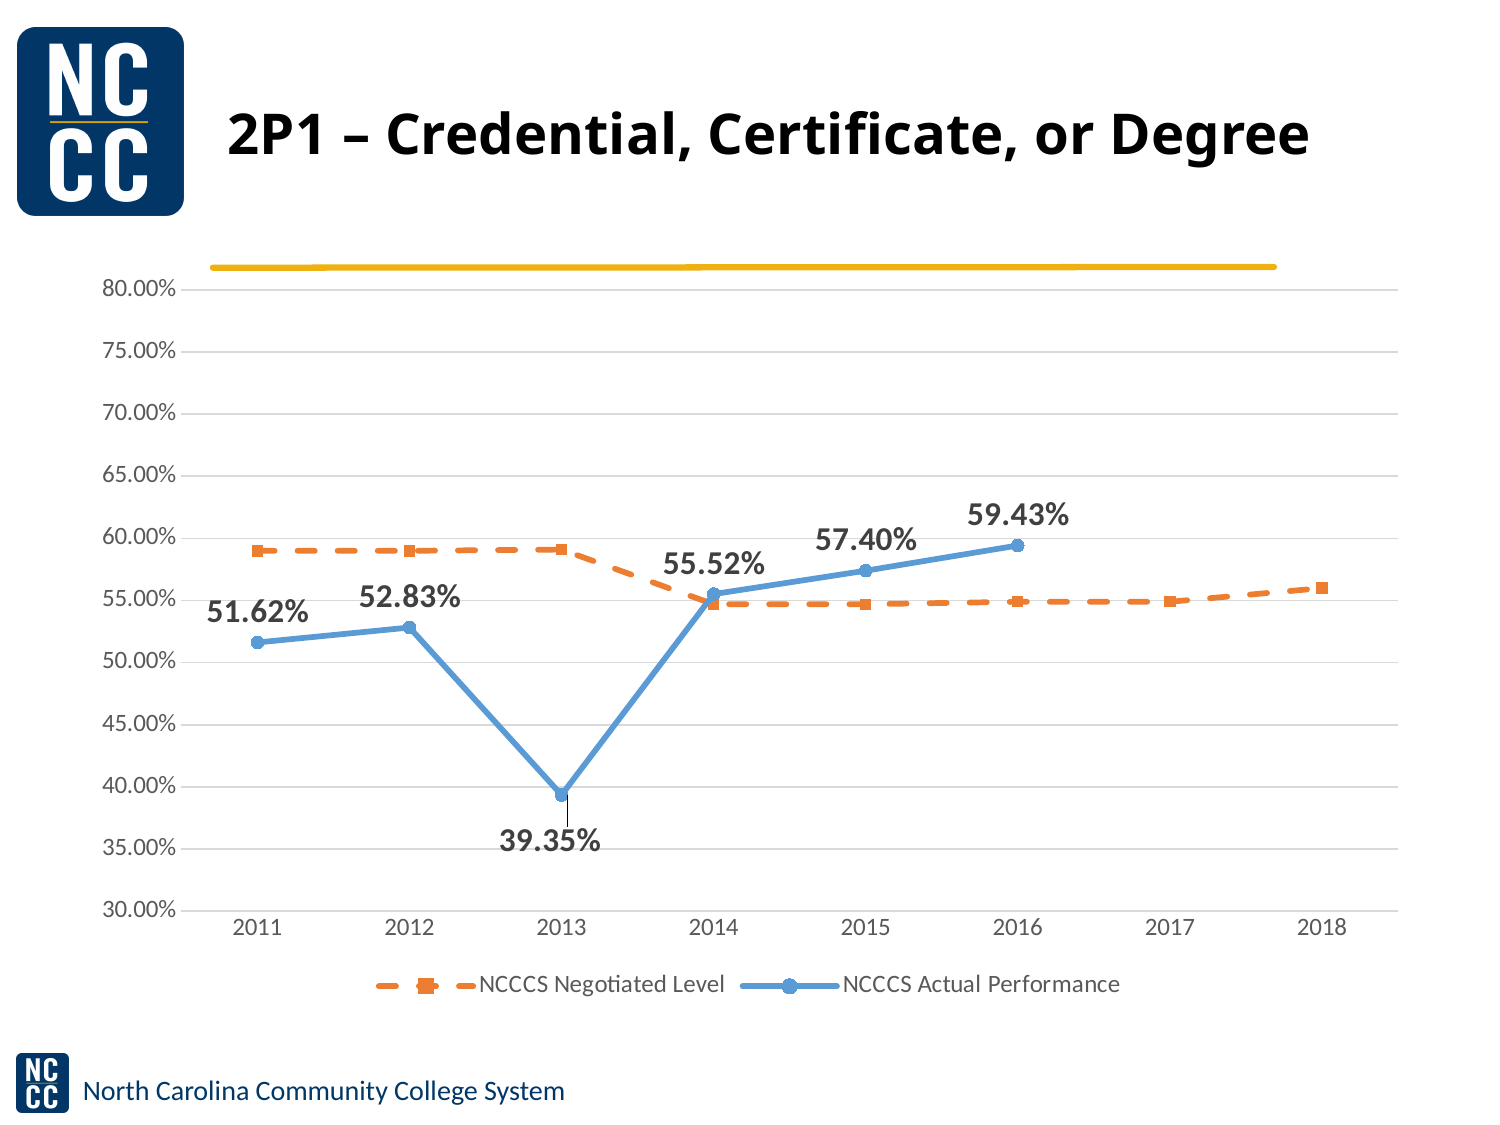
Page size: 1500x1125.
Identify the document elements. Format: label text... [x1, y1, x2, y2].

title 2P1 – Credential, Certificate, or Degree [212, 27, 1421, 246]
picture [17, 27, 184, 216]
picture [16, 1053, 69, 1113]
chart [74, 262, 1425, 1005]
